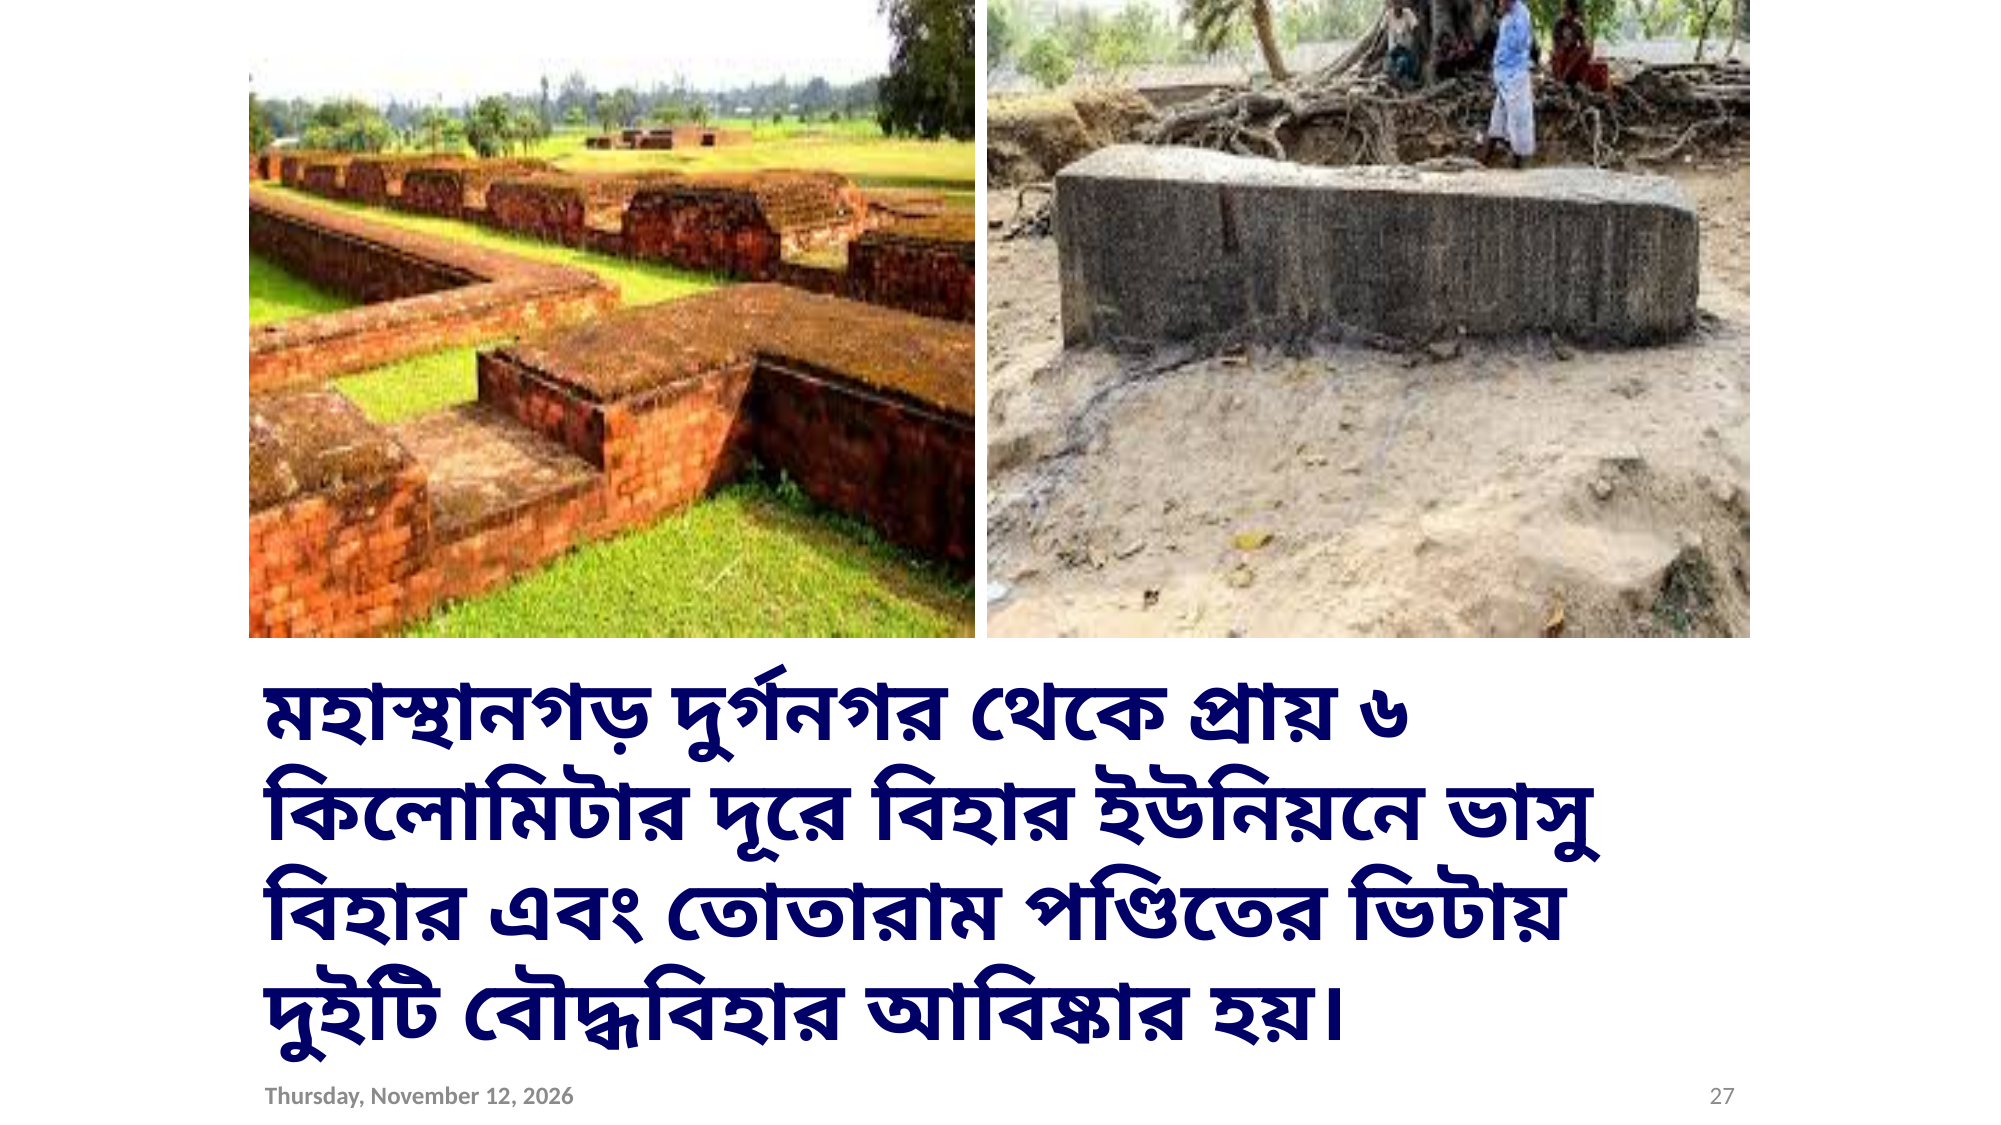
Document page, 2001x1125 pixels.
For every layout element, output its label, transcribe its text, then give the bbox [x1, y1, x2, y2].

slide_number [249, 1065, 600, 1125]
picture [249, 0, 975, 638]
text_box মহাস্থানগড় দুর্গনগর থেকে প্রায় ৬ কিলোমিটার দূরে বিহার ইউনিয়নে ভাসু বিহার এবং তোতারাম পণ্ডিতের ভিটায় দুইটি বৌদ্ধবিহার আবিষ্কার হয়। [249, 649, 1750, 1065]
picture [987, 0, 1750, 638]
slide_number 27 [1625, 1065, 1750, 1125]
